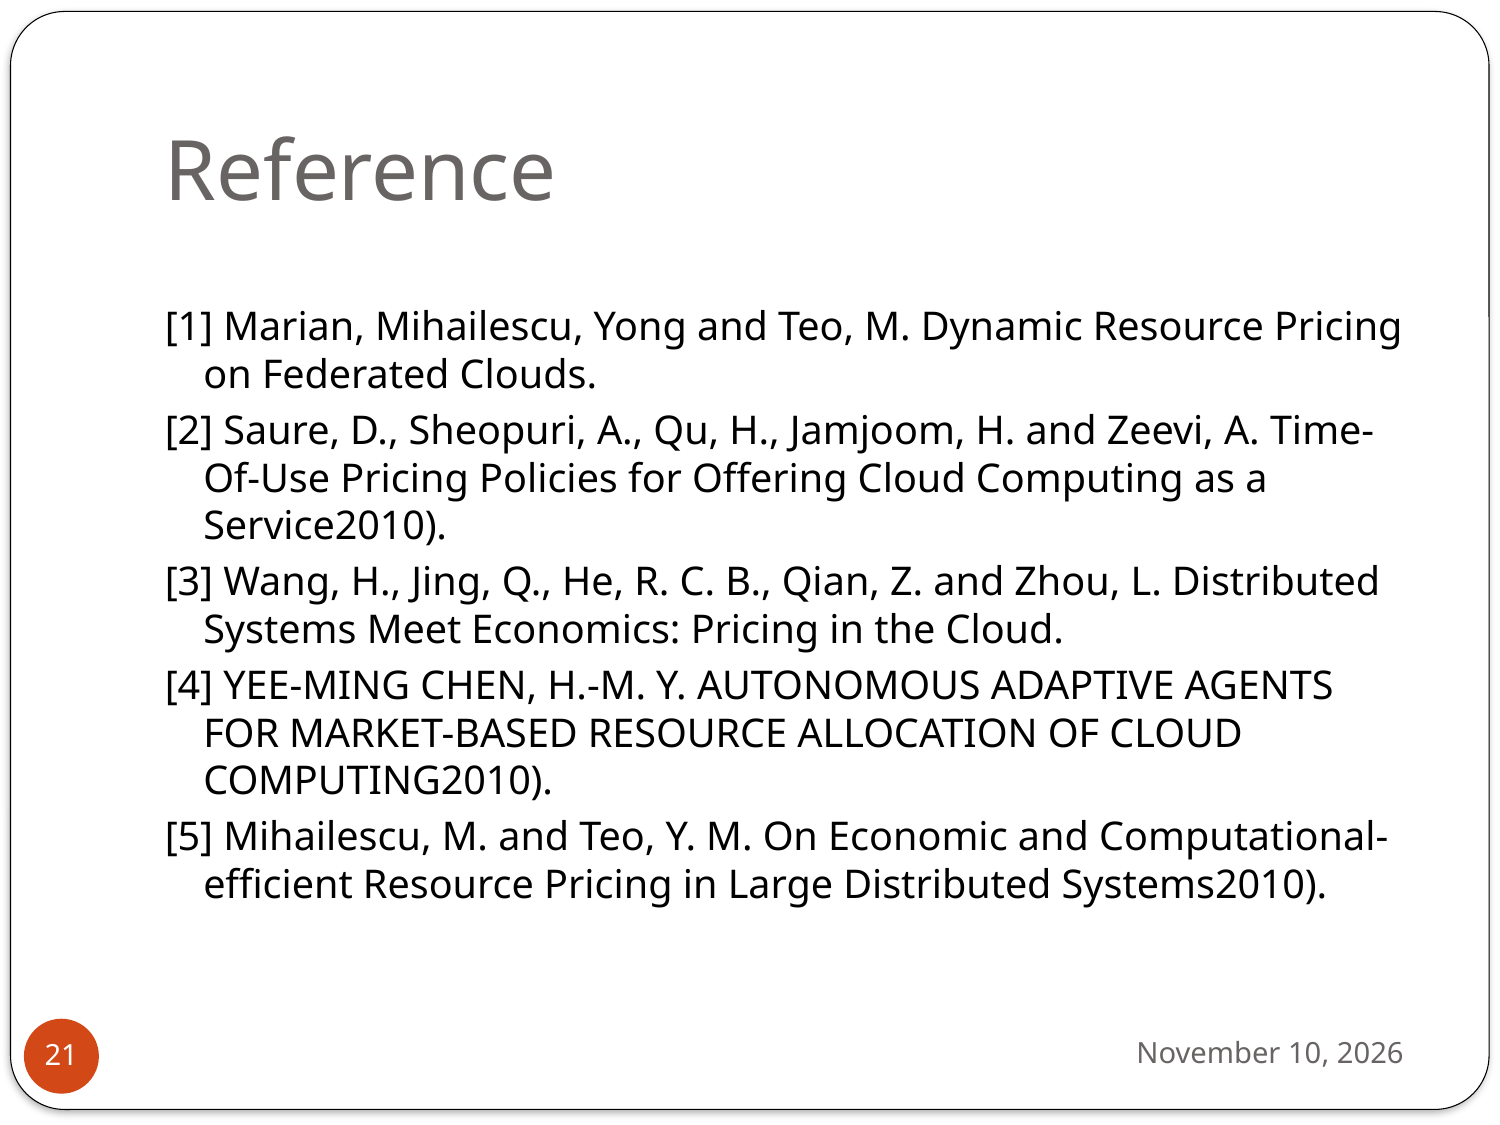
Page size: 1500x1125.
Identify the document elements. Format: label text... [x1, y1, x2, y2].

title Reference [150, 45, 1425, 233]
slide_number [1012, 1015, 1419, 1094]
list [1] Marian, Mihailescu, Yong and Teo, M. Dynamic Resource Pricing on Federated Clouds. [2] Saure, D., Sheopuri, A., Qu, H., Jamjoom, H. and Zeevi, A. Time-Of-Use Pricing Policies for Offering Cloud Computing as a Service2010). [3] Wang, H., Jing, Q., He, R. C. B., Qian, Z. and Zhou, L. Distributed Systems Meet Economics: Pricing in the Cloud. [4] YEE-MING CHEN, H.-M. Y. AUTONOMOUS ADAPTIVE AGENTS FOR MARKET-BASED RESOURCE ALLOCATION OF CLOUD COMPUTING2010). [5] Mihailescu, M. and Teo, Y. M. On Economic and Computational-efficient Resource Pricing in Large Distributed Systems2010). [150, 237, 1425, 988]
slide_number 21 [23, 1018, 99, 1094]
